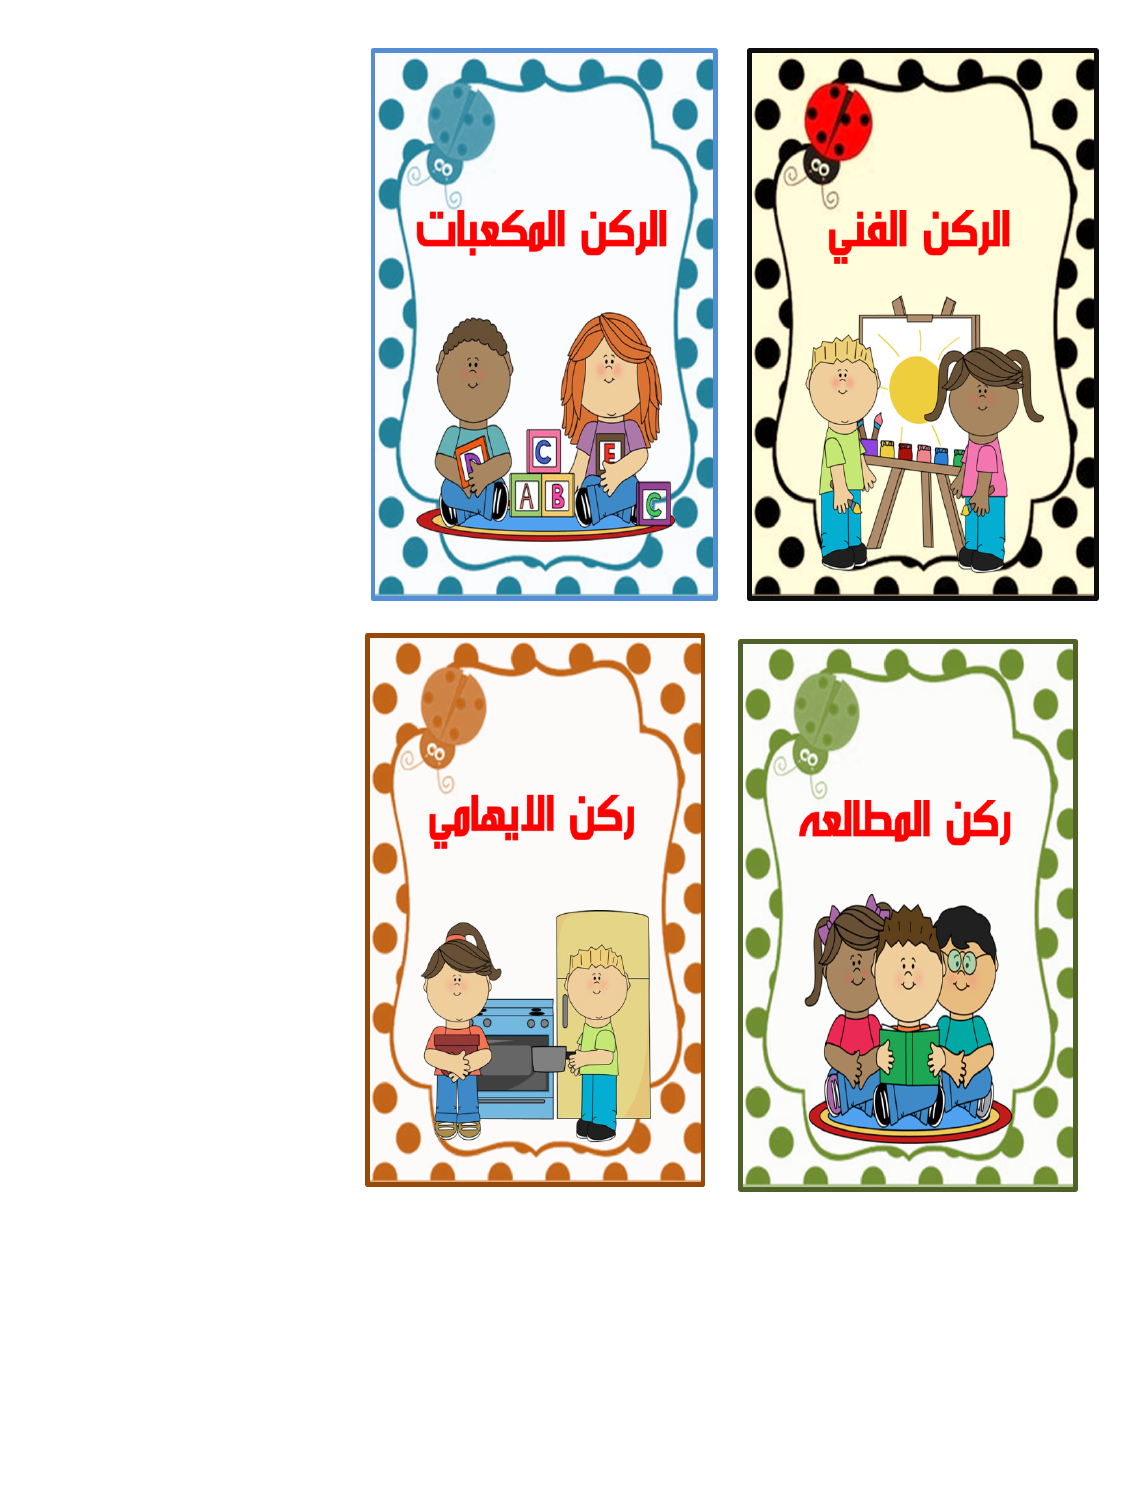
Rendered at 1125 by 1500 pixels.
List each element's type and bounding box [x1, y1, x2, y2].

picture [375, 52, 714, 597]
picture [751, 52, 1095, 597]
picture [742, 643, 1074, 1188]
picture [369, 637, 701, 1183]
